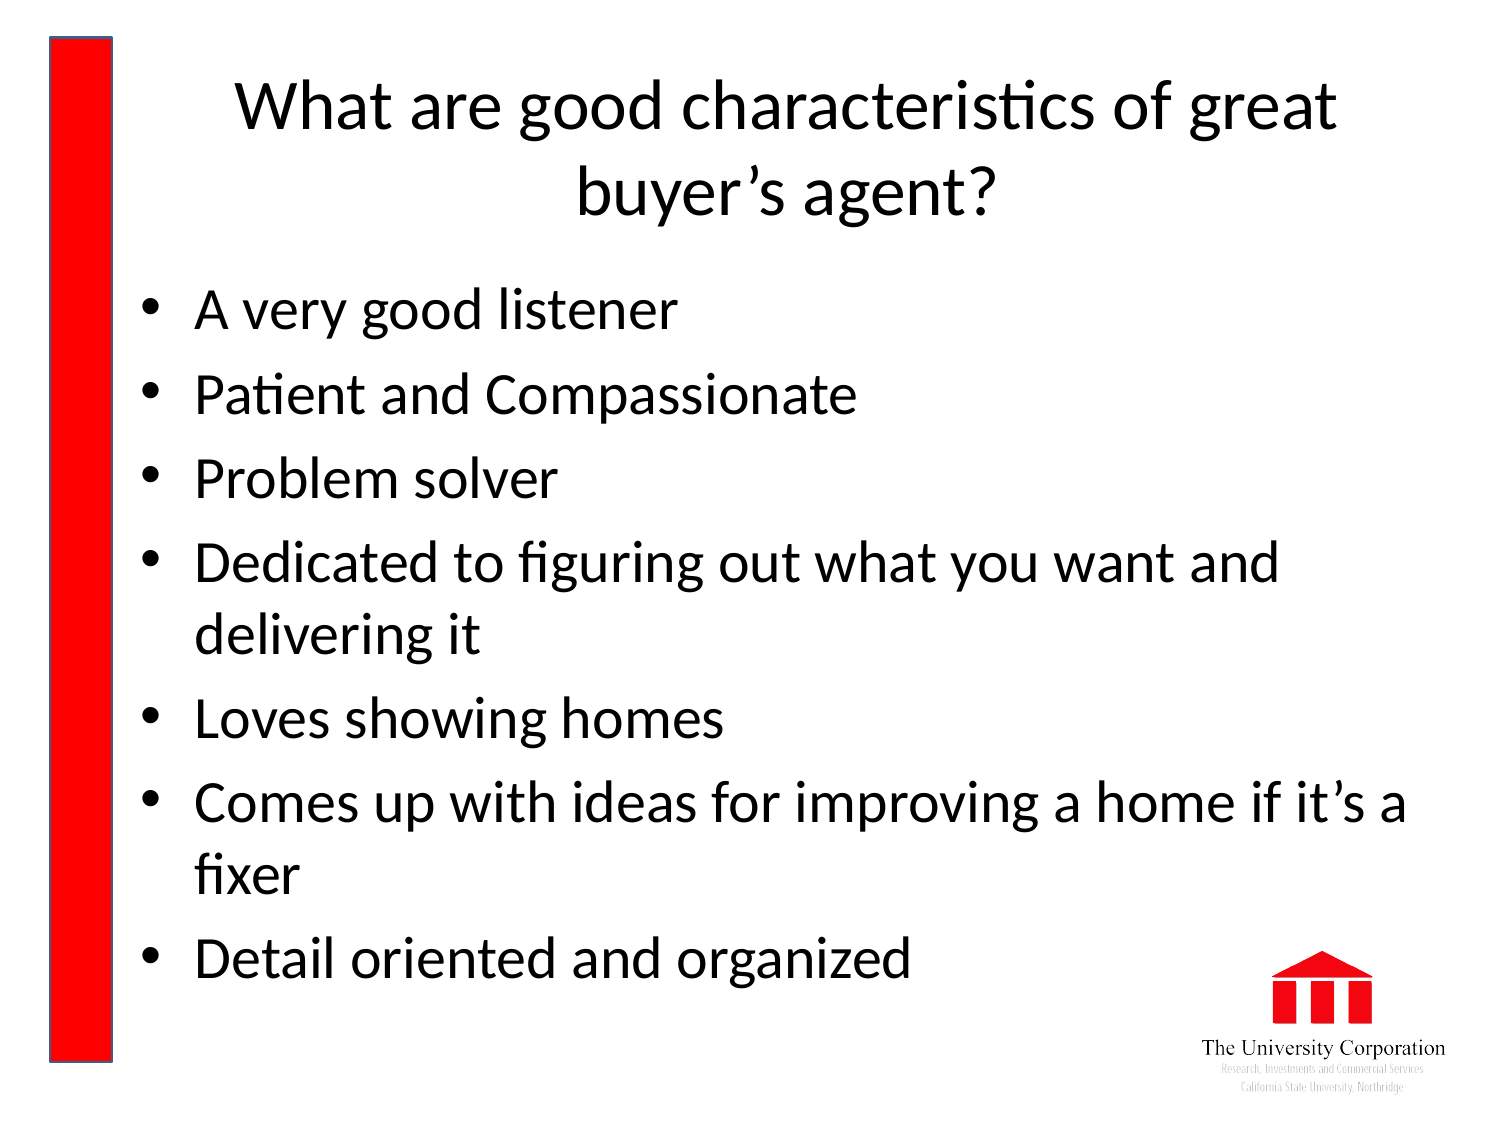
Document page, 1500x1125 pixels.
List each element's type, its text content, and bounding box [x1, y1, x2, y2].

title What are good characteristics of great buyer’s agent? [112, 50, 1463, 238]
list A very good listener Patient and Compassionate Problem solver Dedicated to figuring out what you want and delivering it Loves showing homes Comes up with ideas for improving a home if it’s a fixer Detail oriented and organized [125, 262, 1425, 1005]
picture [1200, 949, 1447, 1097]
